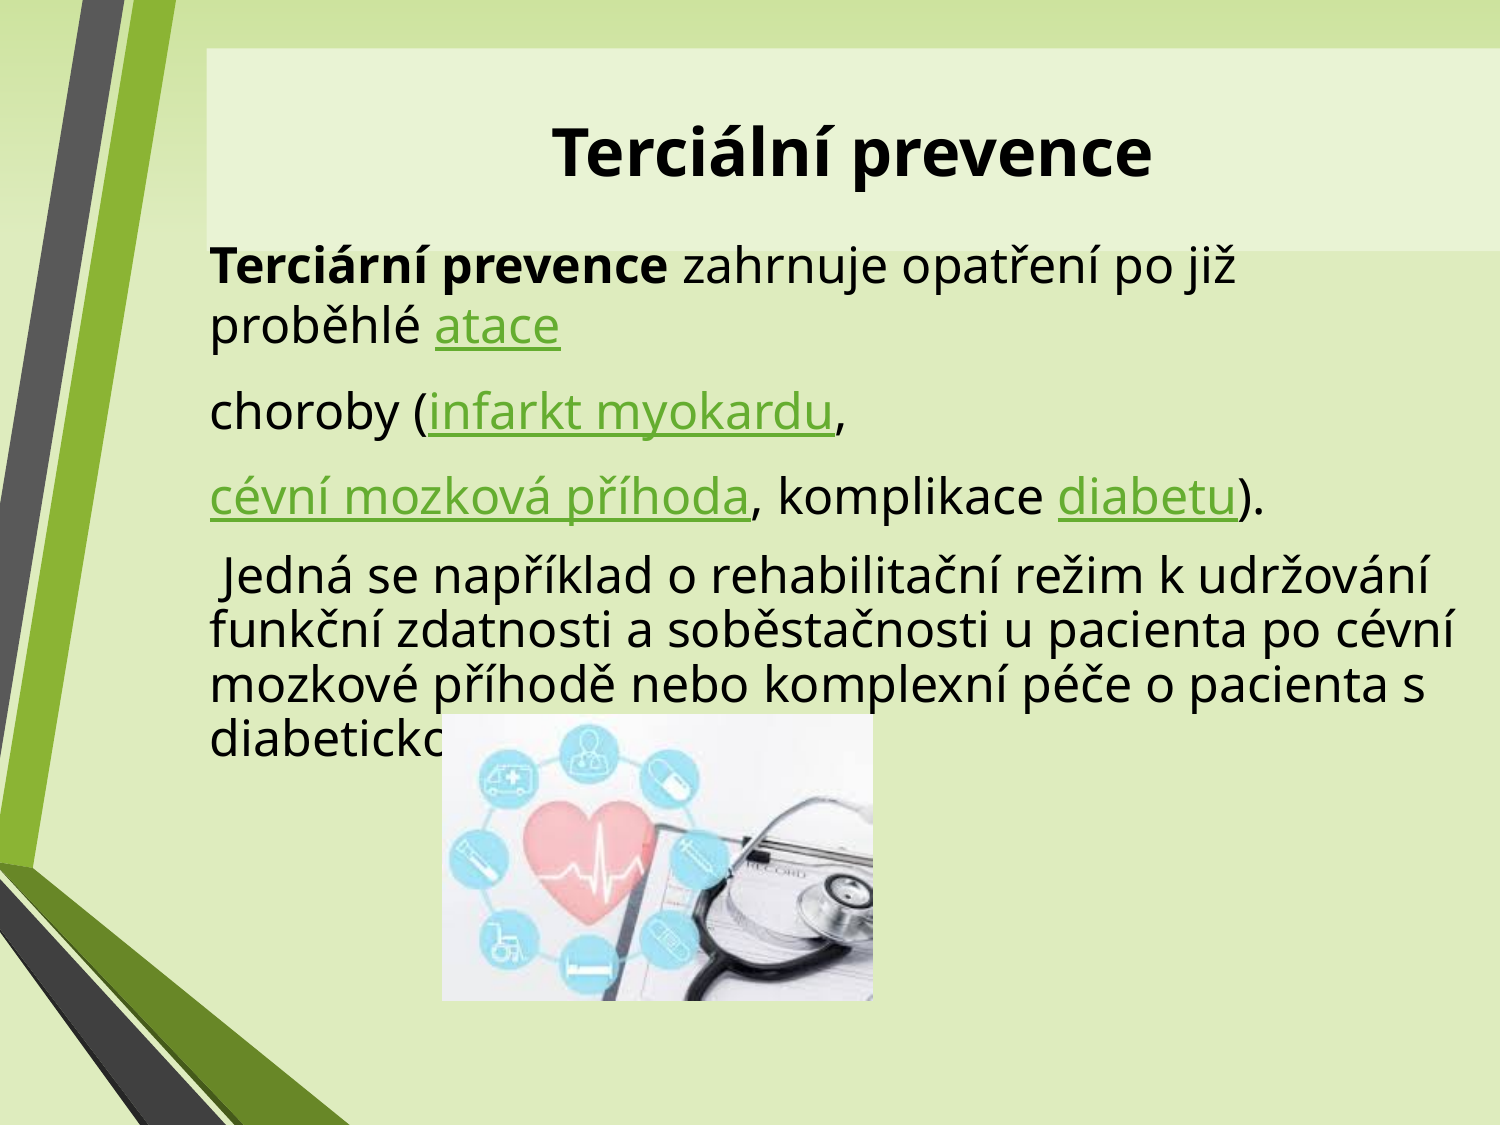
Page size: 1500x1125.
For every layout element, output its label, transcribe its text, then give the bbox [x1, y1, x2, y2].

picture [442, 714, 873, 1001]
title Terciální prevence [206, 48, 1500, 252]
list Terciární prevence zahrnuje opatření po již proběhlé atace choroby (infarkt myokardu, cévní mozková příhoda, komplikace diabetu). Jedná se například o rehabilitační režim k udržování funkční zdatnosti a soběstačnosti u pacienta po cévní mozkové příhodě nebo komplexní péče o pacienta s diabetickou nohou. [194, 177, 1489, 831]
